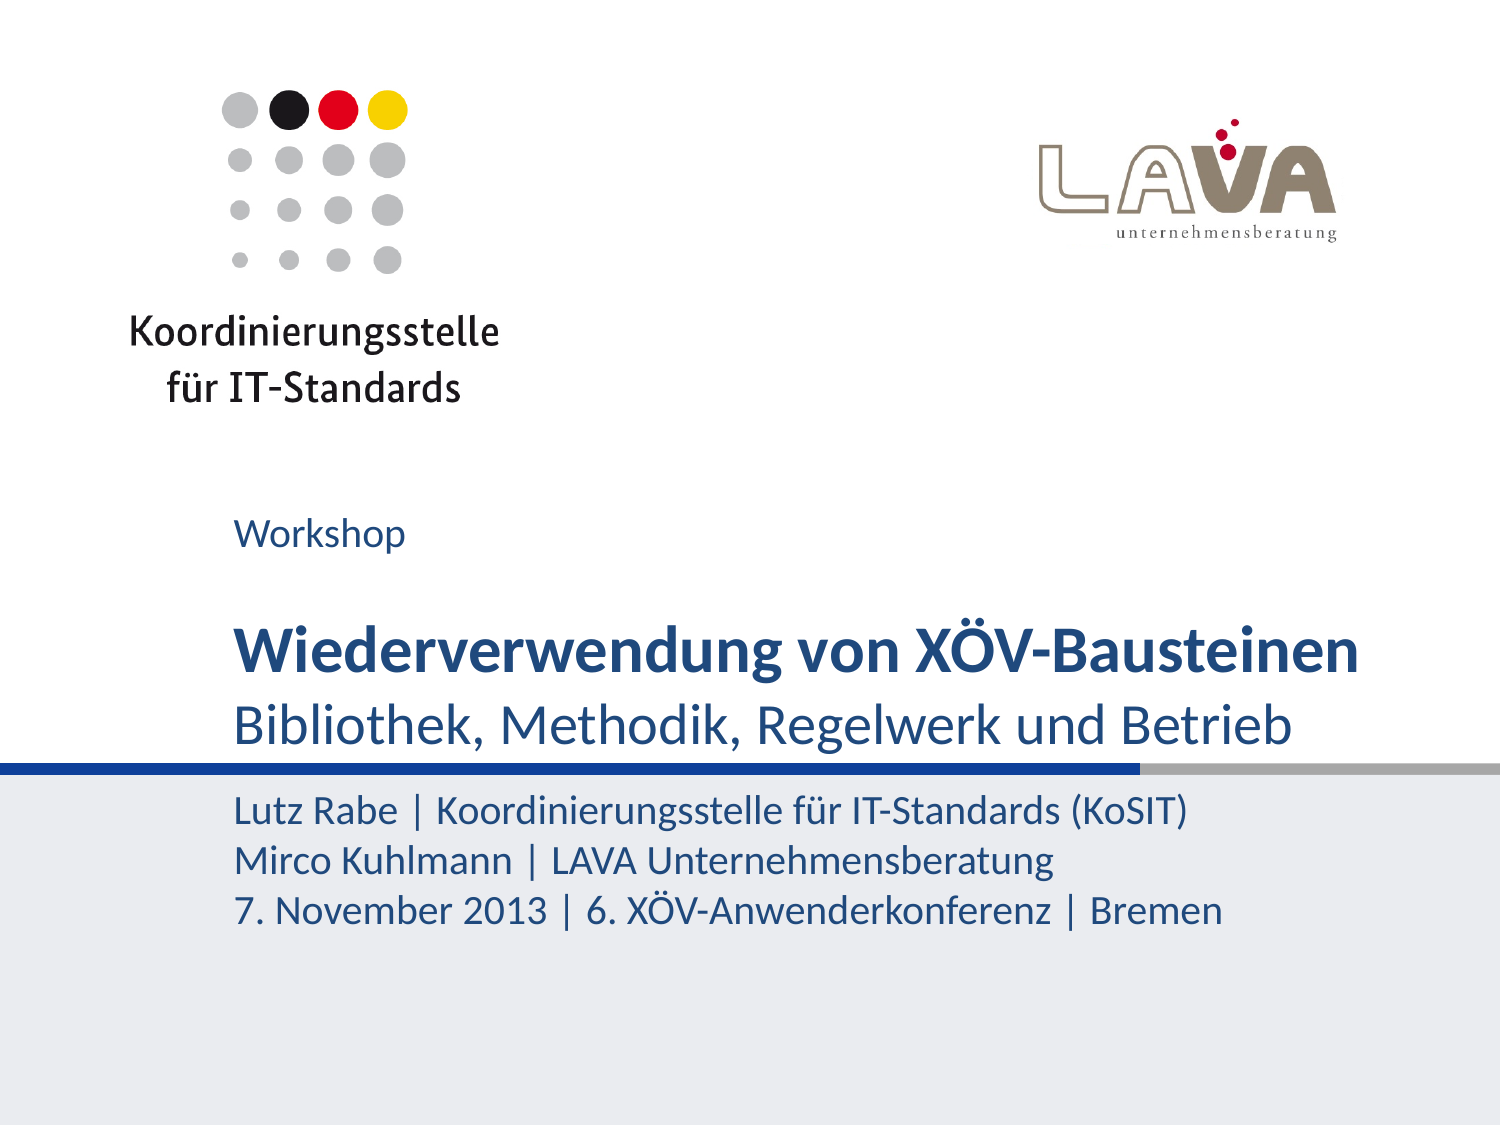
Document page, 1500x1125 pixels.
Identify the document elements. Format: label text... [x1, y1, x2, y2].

picture [91, 50, 538, 442]
title Workshop Wiederverwendung von XÖV-Bausteinen Bibliothek, Methodik, Regelwerk und Betrieb [218, 349, 1388, 764]
subtitle Lutz Rabe | Koordinierungsstelle für IT-Standards (KoSIT) Mirco Kuhlmann | LAVA Unternehmensberatung 7. November 2013 | 6. XÖV-Anwenderkonferenz | Bremen [218, 774, 1388, 1000]
picture [1021, 113, 1353, 256]
